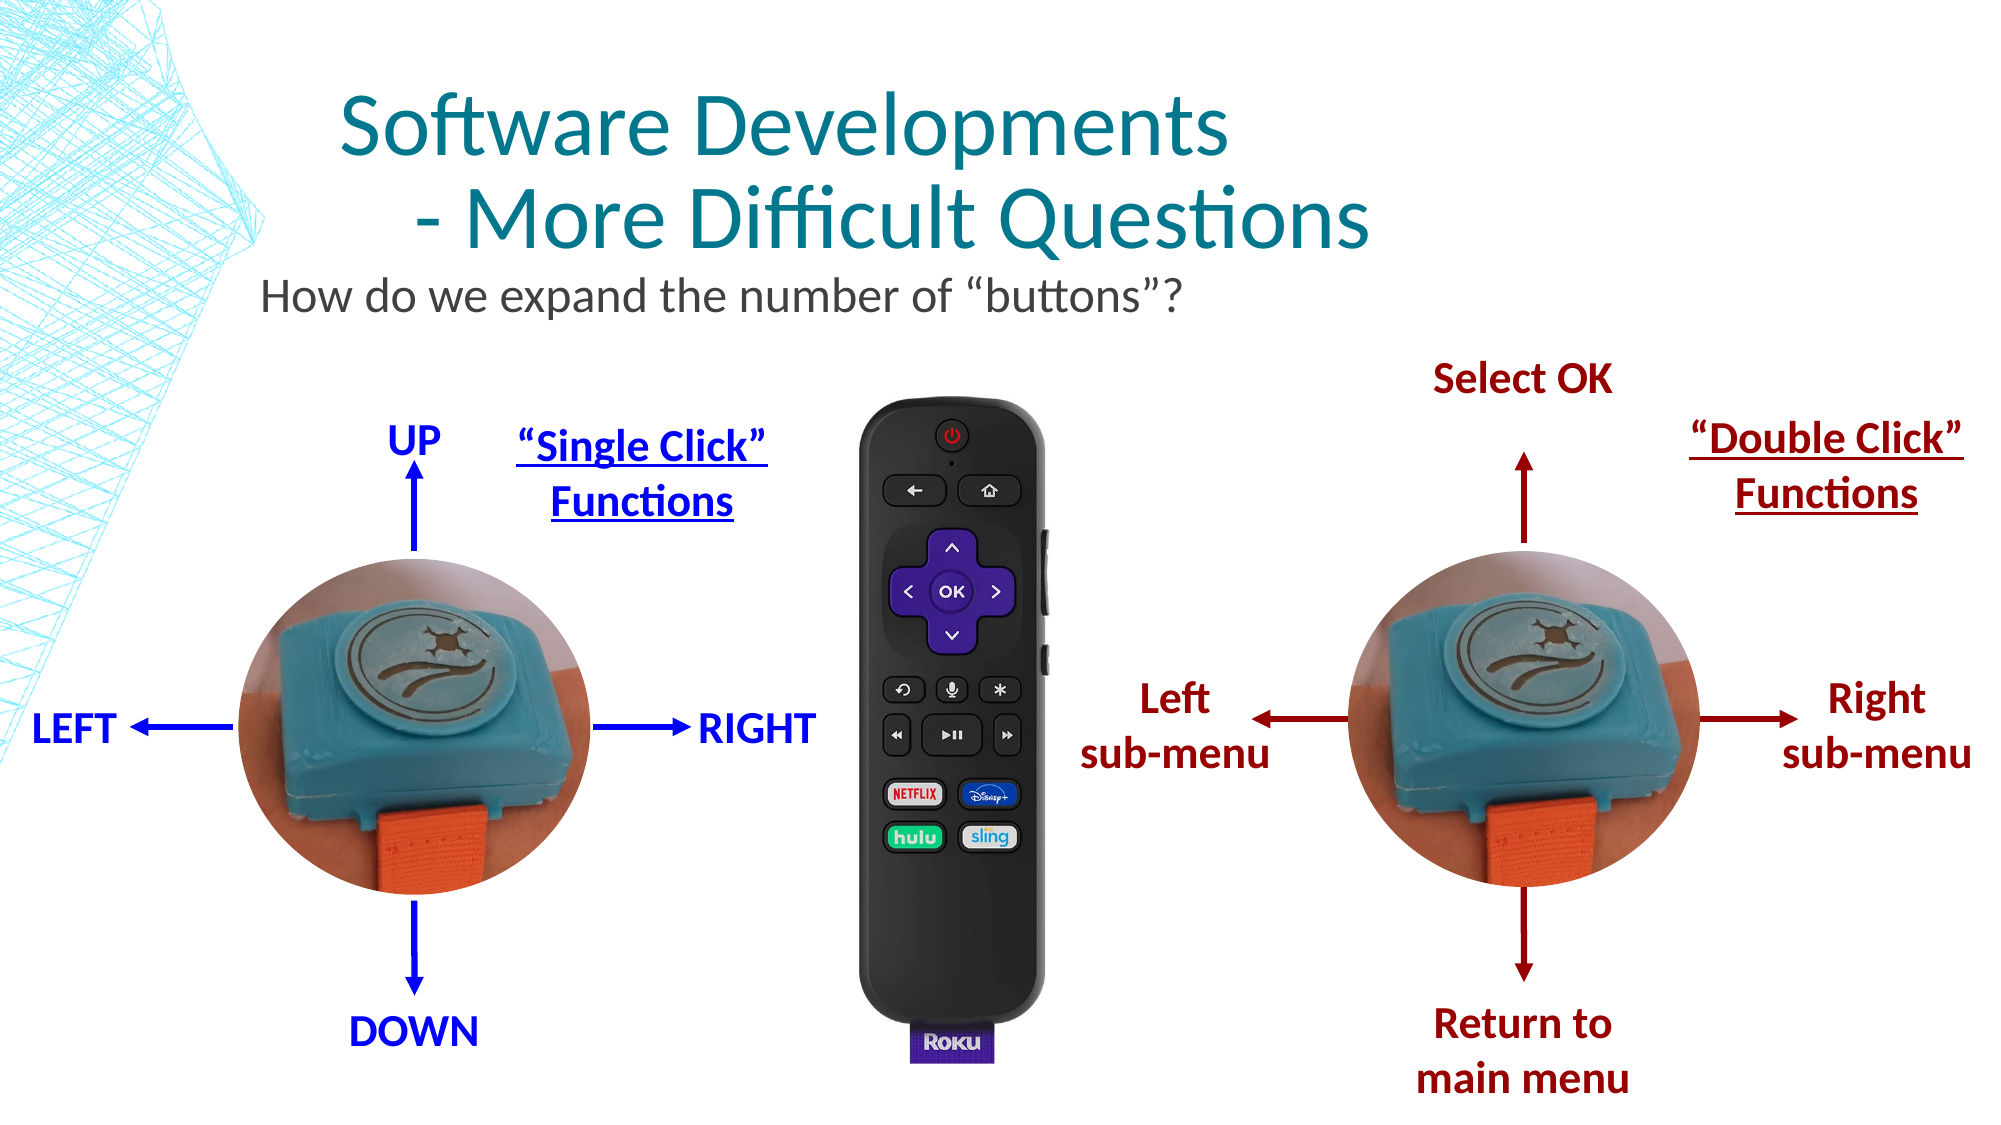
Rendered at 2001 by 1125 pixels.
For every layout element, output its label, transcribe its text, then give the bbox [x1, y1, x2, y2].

text_box RIGHT [596, 682, 845, 772]
text_box Return to main menu [1371, 978, 1676, 1068]
text_box Right sub-menu [1741, 652, 2000, 786]
text_box Select OK [1417, 332, 1629, 422]
text_box “Double Click” Functions [1662, 392, 1991, 482]
text_box LEFT [0, 682, 233, 772]
text_box UP [278, 394, 550, 484]
text_box “Single Click” Functions [478, 400, 806, 490]
text_box Left sub-menu [1066, 652, 1340, 786]
text_box DOWN [262, 985, 567, 1075]
picture [0, 0, 2001, 1125]
list How do we expand the number of “buttons”? [245, 261, 1783, 395]
title Software Developments - More Difficult Questions [324, 62, 1863, 275]
